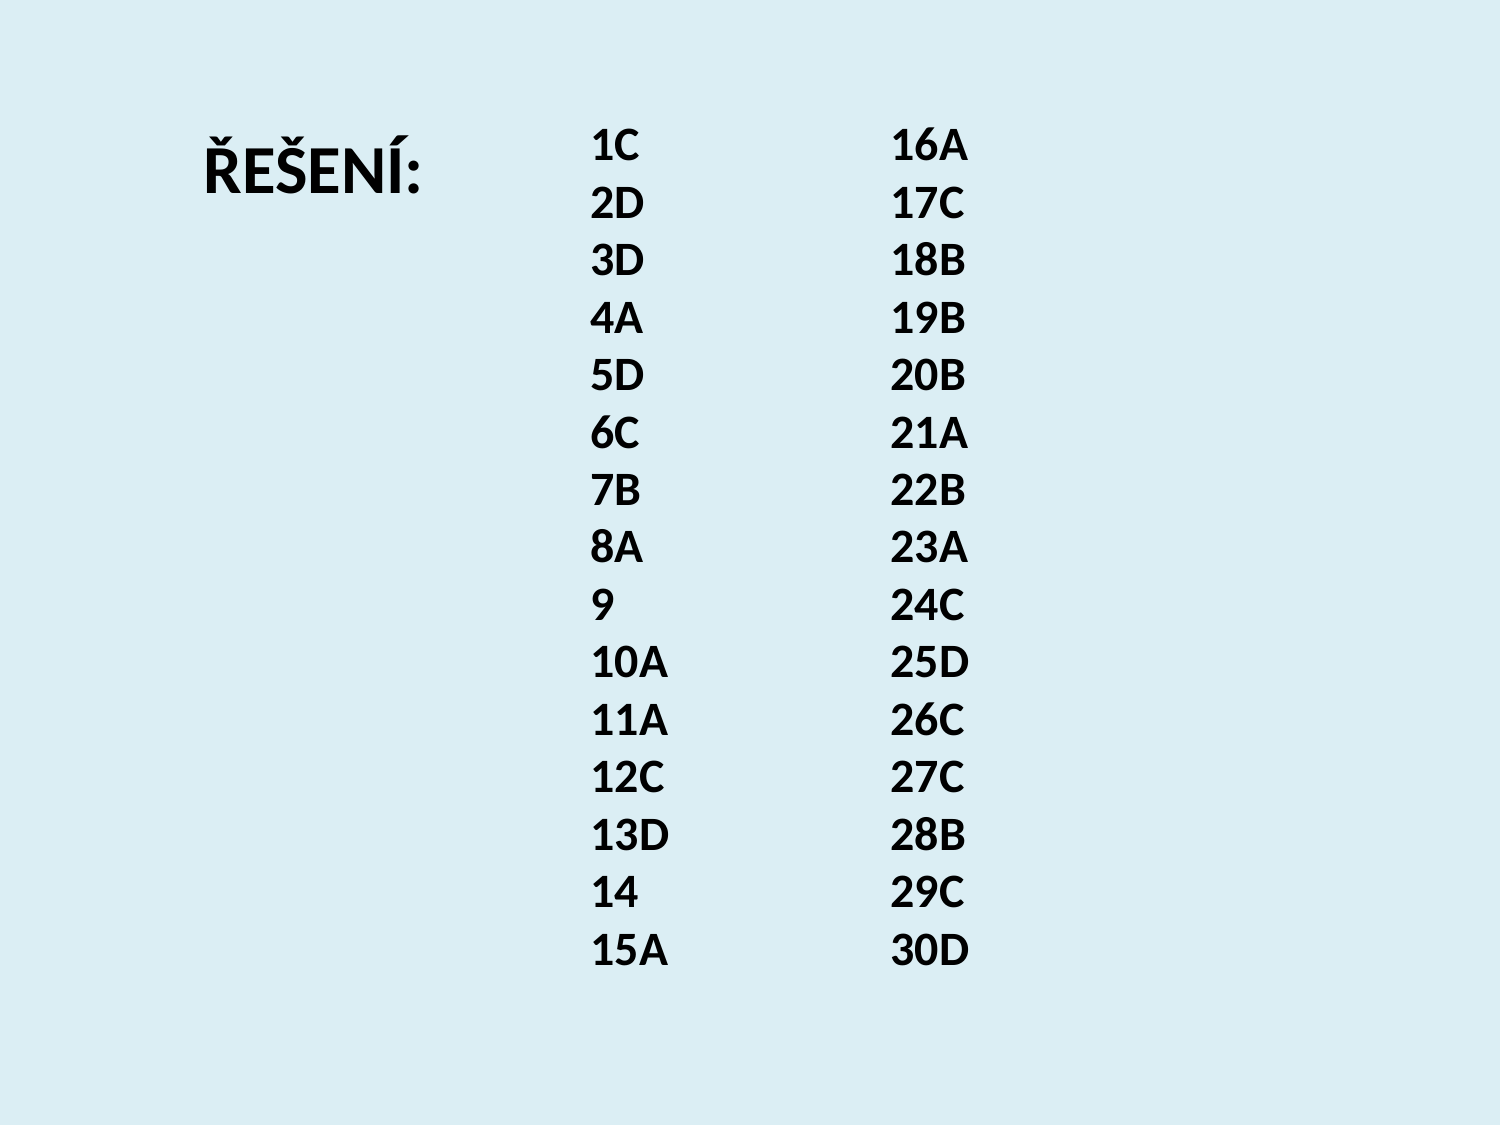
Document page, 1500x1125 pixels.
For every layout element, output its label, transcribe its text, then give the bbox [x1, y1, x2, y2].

text_box 1C 16A 2D 17C 3D 18B 4A 19B 5D 20B 6C 21A 7B 22B 8A 23A 9 24C 10A 25D 11A 26C 12C 27C 13D 28B 14 29C 15A 30D [576, 105, 985, 983]
text_box ŘEŠENÍ: [189, 117, 439, 215]
